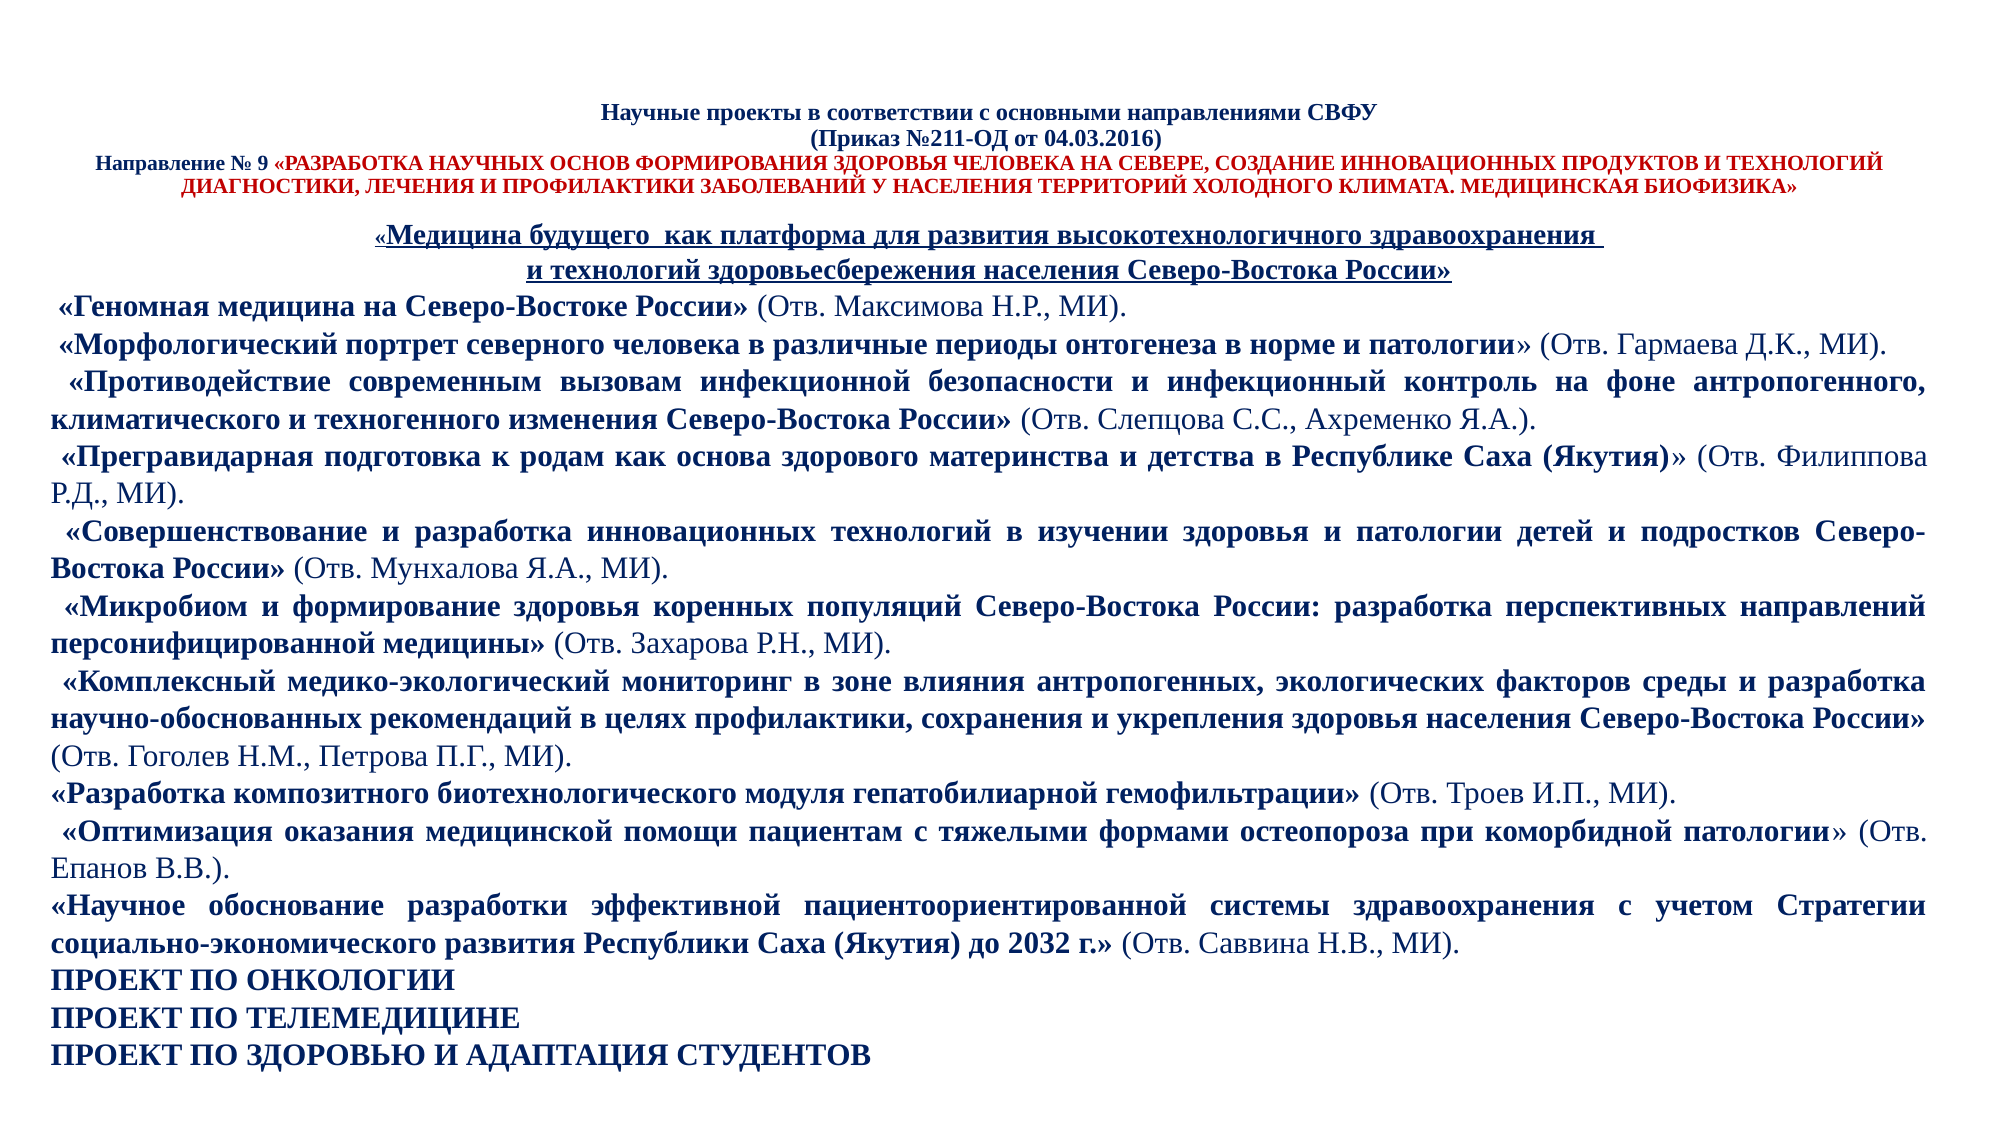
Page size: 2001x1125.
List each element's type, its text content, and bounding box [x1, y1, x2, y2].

title Научные проекты в соответствии с основными направлениями СВФУ (Приказ №211-ОД от 04.03.2016) Направление № 9 «РАЗРАБОТКА НАУЧНЫХ ОСНОВ ФОРМИРОВАНИЯ ЗДОРОВЬЯ ЧЕЛОВЕКА НА СЕВЕРЕ, СОЗДАНИЕ ИННОВАЦИОННЫХ ПРОДУКТОВ И ТЕХНОЛОГИЙ ДИАГНОСТИКИ, ЛЕЧЕНИЯ И ПРОФИЛАКТИКИ ЗАБОЛЕВАНИЙ У НАСЕЛЕНИЯ ТЕРРИТОРИЙ ХОЛОДНОГО КЛИМАТА. МЕДИЦИНСКАЯ БИОФИЗИКА» [72, 88, 1906, 207]
list «Медицина будущего как платформа для развития высокотехнологичного здравоохранения и технологий здоровьесбережения населения Северо-Востока России» «Геномная медицина на Северо-Востоке России» (Отв. Максимова Н.Р., МИ). «Морфологический портрет северного человека в различные периоды онтогенеза в норме и патологии» (Отв. Гармаева Д.К., МИ). «Противодействие современным вызовам инфекционной безопасности и инфекционный контроль на фоне антропогенного, климатического и техногенного изменения Северо-Востока России» (Отв. Слепцова С.С., Ахременко Я.А.). «Прегравидарная подготовка к родам как основа здорового материнства и детства в Республике Саха (Якутия)» (Отв. Филиппова Р.Д., МИ). «Совершенствование и разработка инновационных технологий в изучении здоровья и патологии детей и подростков Северо-Востока России» (Отв. Мунхалова Я.А., МИ). «Микробиом и формирование здоровья коренных популяций Северо-Востока России: разработка перспективных направлений персонифицированной медицины» (Отв. Захарова Р.Н., МИ). «Комплексный медико-экологический мониторинг в зоне влияния антропогенных, экологических факторов среды и разработка научно-обоснованных рекомендаций в целях профилактики, сохранения и укрепления здоровья населения Северо-Востока России» (Отв. Гоголев Н.М., Петрова П.Г., МИ). «Разработка композитного биотехнологического модуля гепатобилиарной гемофильтрации» (Отв. Троев И.П., МИ). «Оптимизация оказания медицинской помощи пациентам с тяжелыми формами остеопороза при коморбидной патологии» (Отв. Епанов В.В.). «Научное обоснование разработки эффективной пациентоориентированной системы здравоохранения с учетом Стратегии социально-экономического развития Республики Саха (Якутия) до 2032 г.» (Отв. Саввина Н.В., МИ). ПРОЕКТ ПО ОНКОЛОГИИ ПРОЕКТ ПО ТЕЛЕМЕДИЦИНЕ ПРОЕКТ ПО ЗДОРОВЬЮ И АДАПТАЦИЯ СТУДЕНТОВ [35, 207, 1943, 1096]
